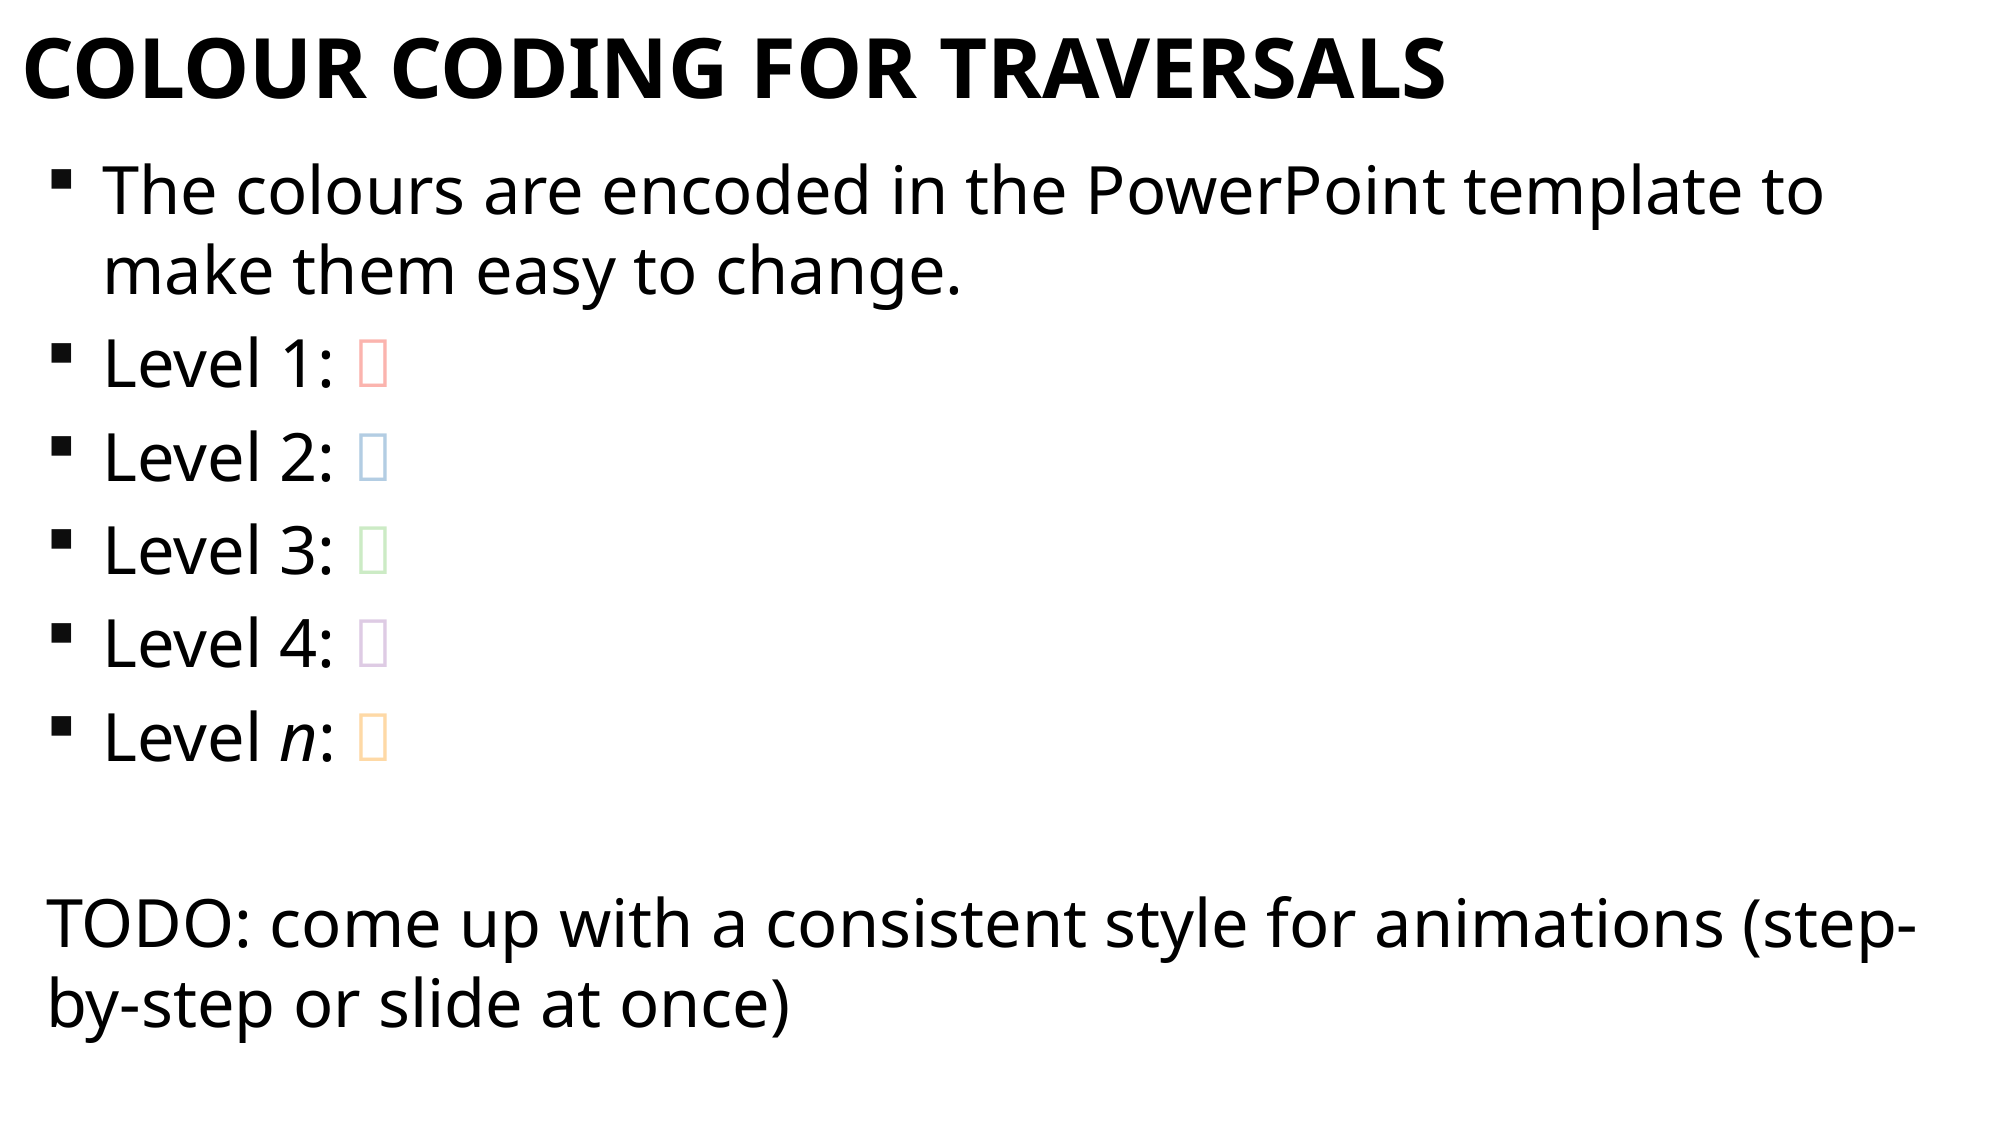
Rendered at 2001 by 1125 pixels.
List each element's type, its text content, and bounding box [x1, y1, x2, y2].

list The colours are encoded in the PowerPoint template to make them easy to change. Level 1:  Level 2:  Level 3:  Level 4:  Level n:  TODO: come up with a consistent style for animations (step-by-step or slide at once) [31, 140, 1969, 1048]
title Colour coding for traversals [5, 7, 2000, 134]
